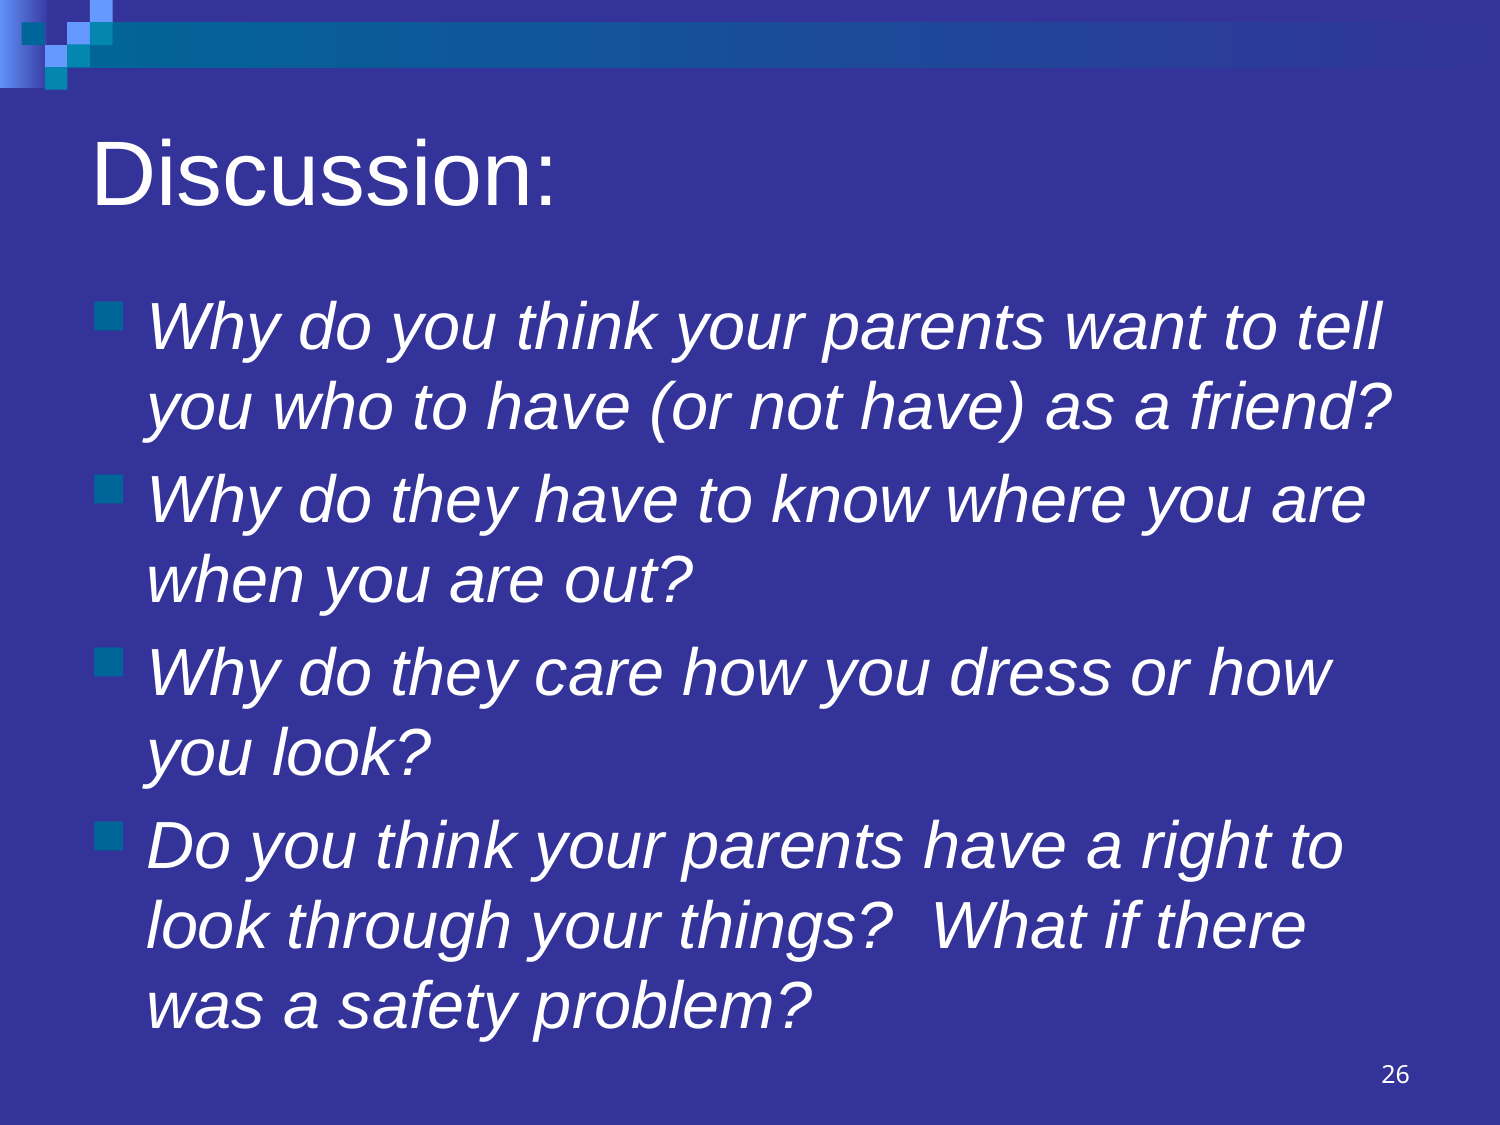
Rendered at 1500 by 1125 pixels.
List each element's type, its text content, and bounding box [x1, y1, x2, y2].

list Why do you think your parents want to tell you who to have (or not have) as a friend? Why do they have to know where you are when you are out? Why do they care how you dress or how you look? Do you think your parents have a right to look through your things? What if there was a safety problem? [75, 275, 1425, 1050]
slide_number 26 [1074, 1024, 1426, 1101]
title Discussion: [75, 99, 1425, 238]
